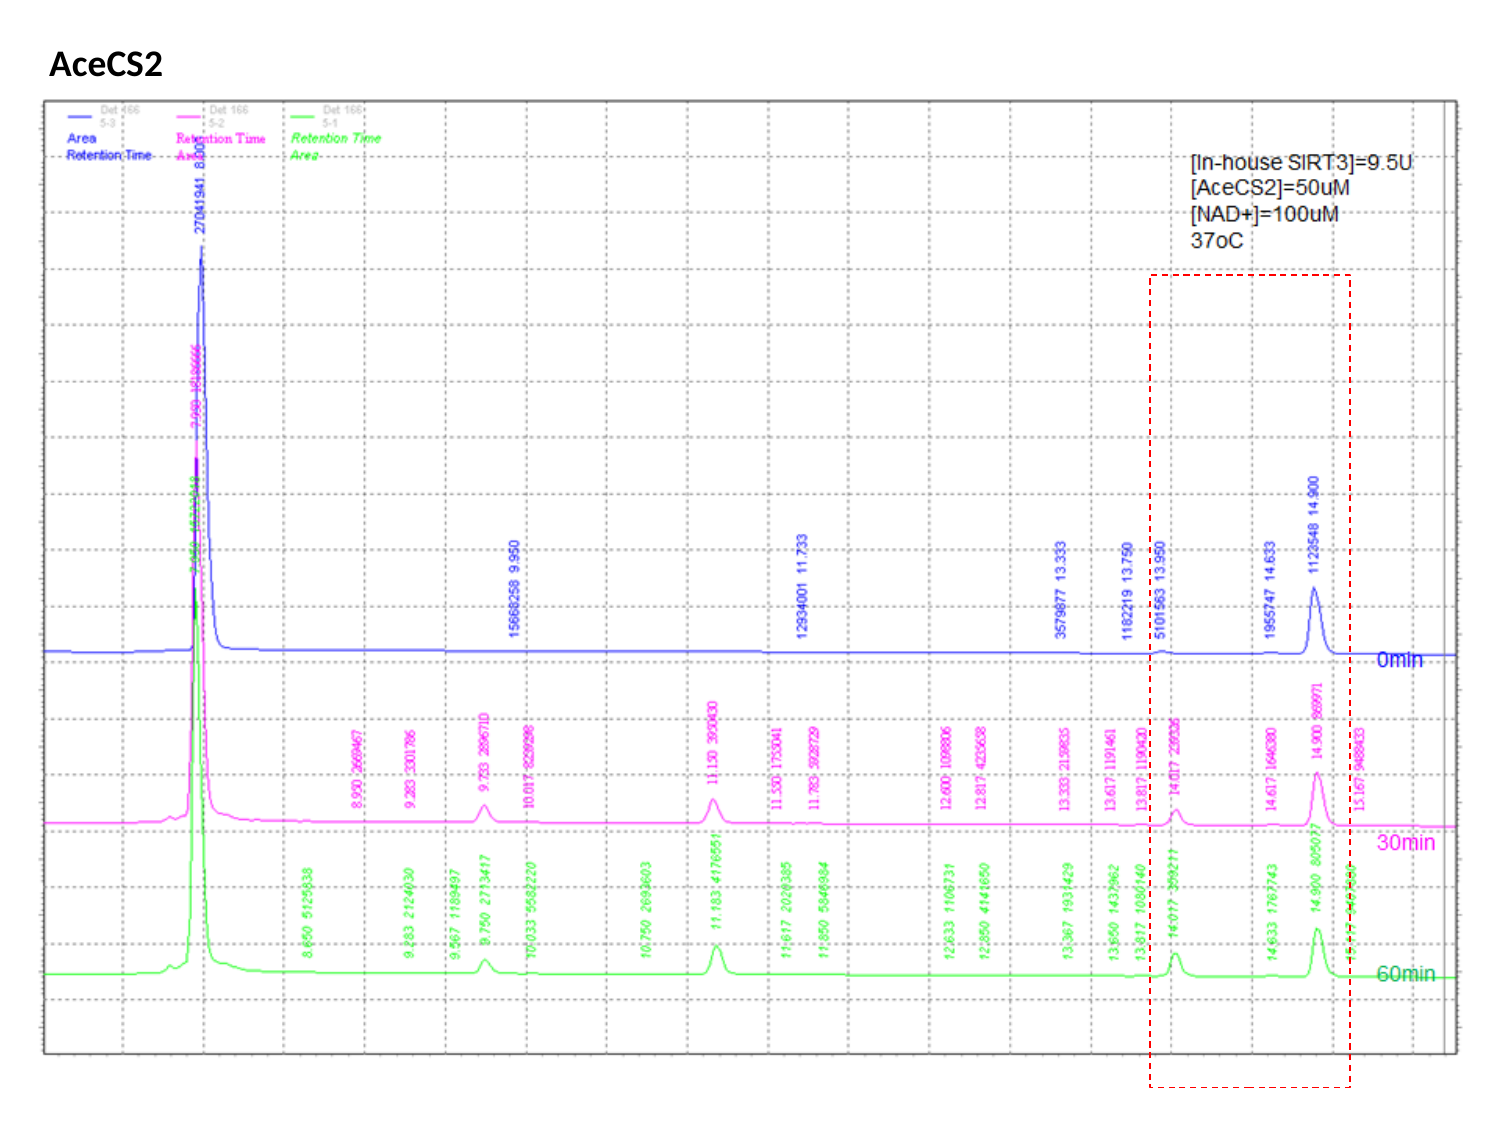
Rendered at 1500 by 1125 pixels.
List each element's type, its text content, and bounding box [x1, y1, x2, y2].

text_box AceCS2 [34, 31, 179, 91]
text_box [1148, 1072, 1352, 1089]
picture [34, 91, 1466, 1063]
